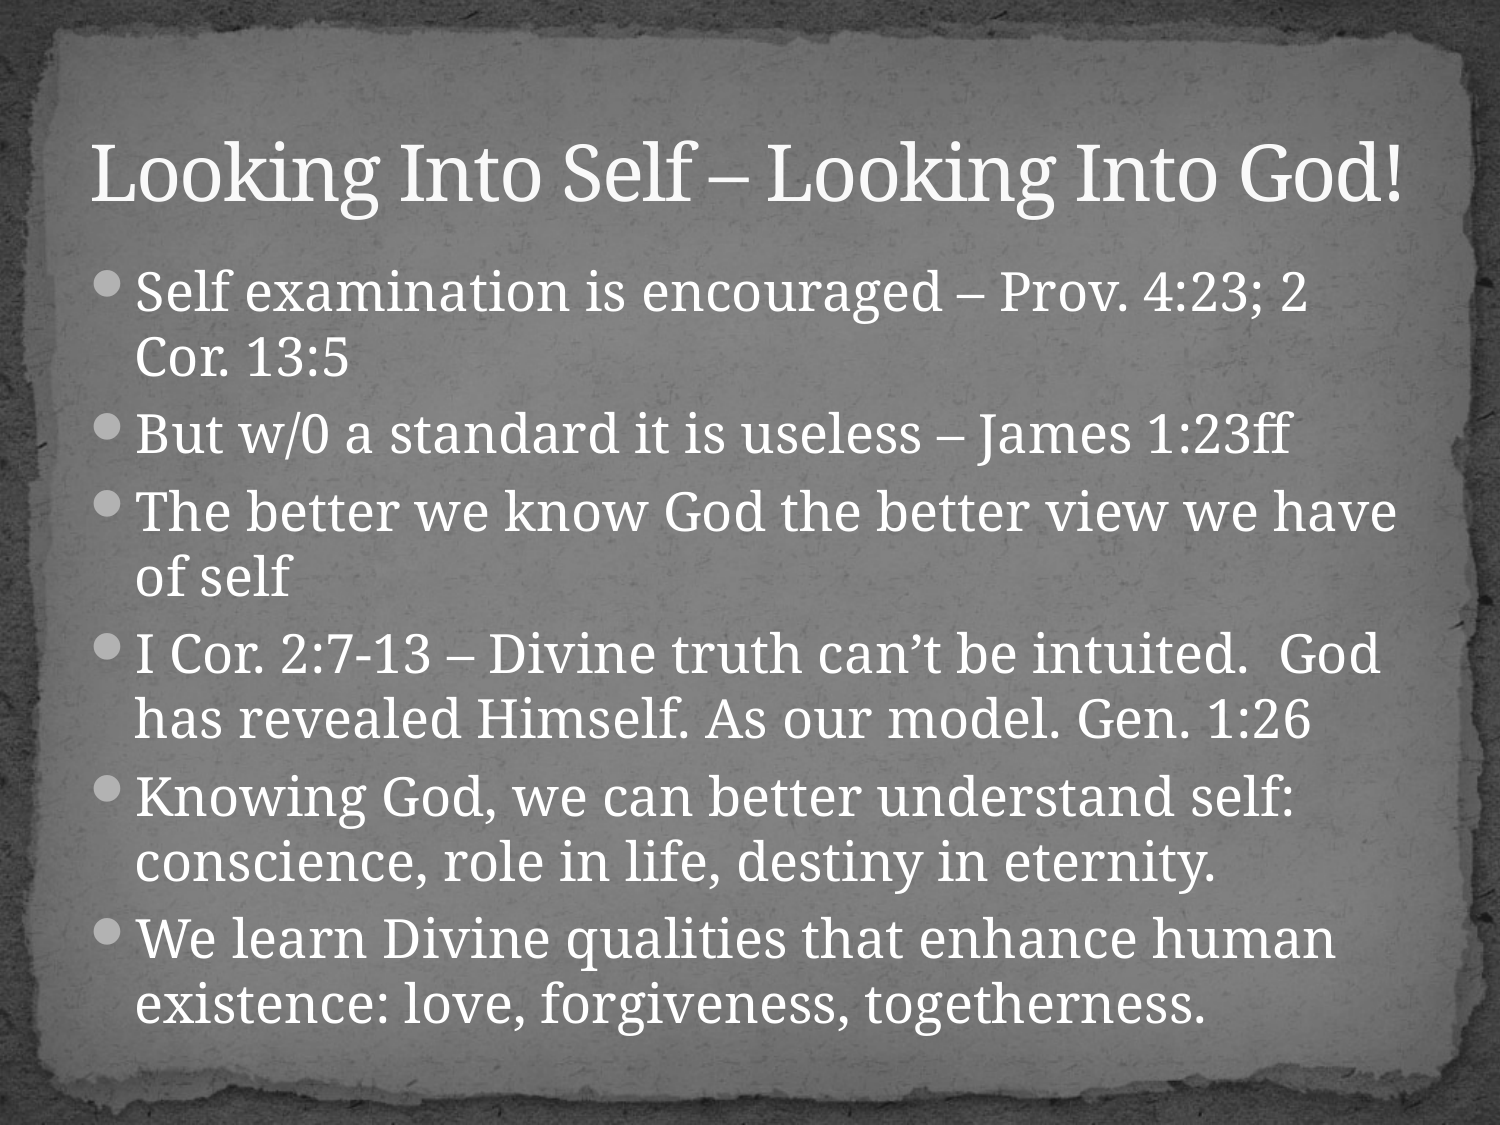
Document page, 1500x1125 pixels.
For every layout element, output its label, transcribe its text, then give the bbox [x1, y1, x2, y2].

title Looking Into Self – Looking Into God! [74, 24, 1425, 225]
list Self examination is encouraged – Prov. 4:23; 2 Cor. 13:5 But w/0 a standard it is useless – James 1:23ff The better we know God the better view we have of self I Cor. 2:7-13 – Divine truth can’t be intuited. God has revealed Himself. As our model. Gen. 1:26 Knowing God, we can better understand self: conscience, role in life, destiny in eternity. We learn Divine qualities that enhance human existence: love, forgiveness, togetherness. [75, 249, 1425, 1000]
